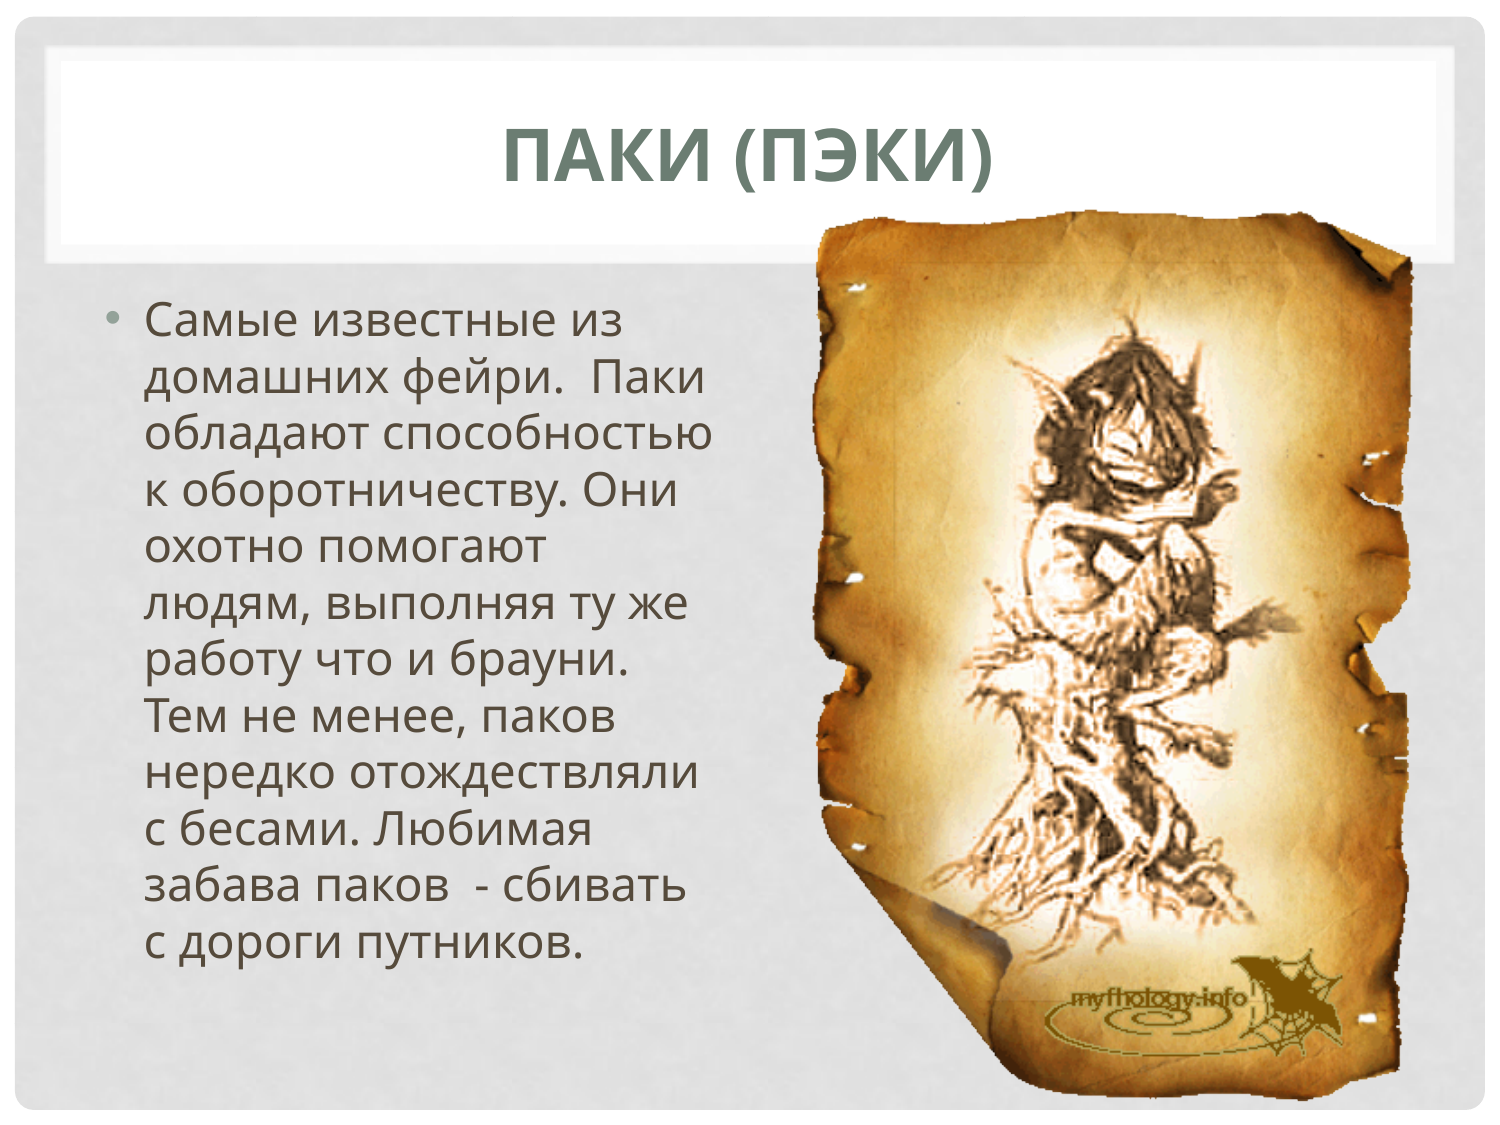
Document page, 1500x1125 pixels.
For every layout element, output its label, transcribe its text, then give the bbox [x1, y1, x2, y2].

title ПАКИ (ПЭКИ) [69, 66, 1425, 238]
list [808, 207, 1424, 1109]
list Самые известные из домашних фейри. Паки обладают способностью к оборотничеству. Они охотно помогают людям, выполняя ту же работу что и брауни. Тем не менее, паков нередко отождествляли с бесами. Любимая забава паков - сбивать с дороги путников. [69, 281, 733, 1005]
